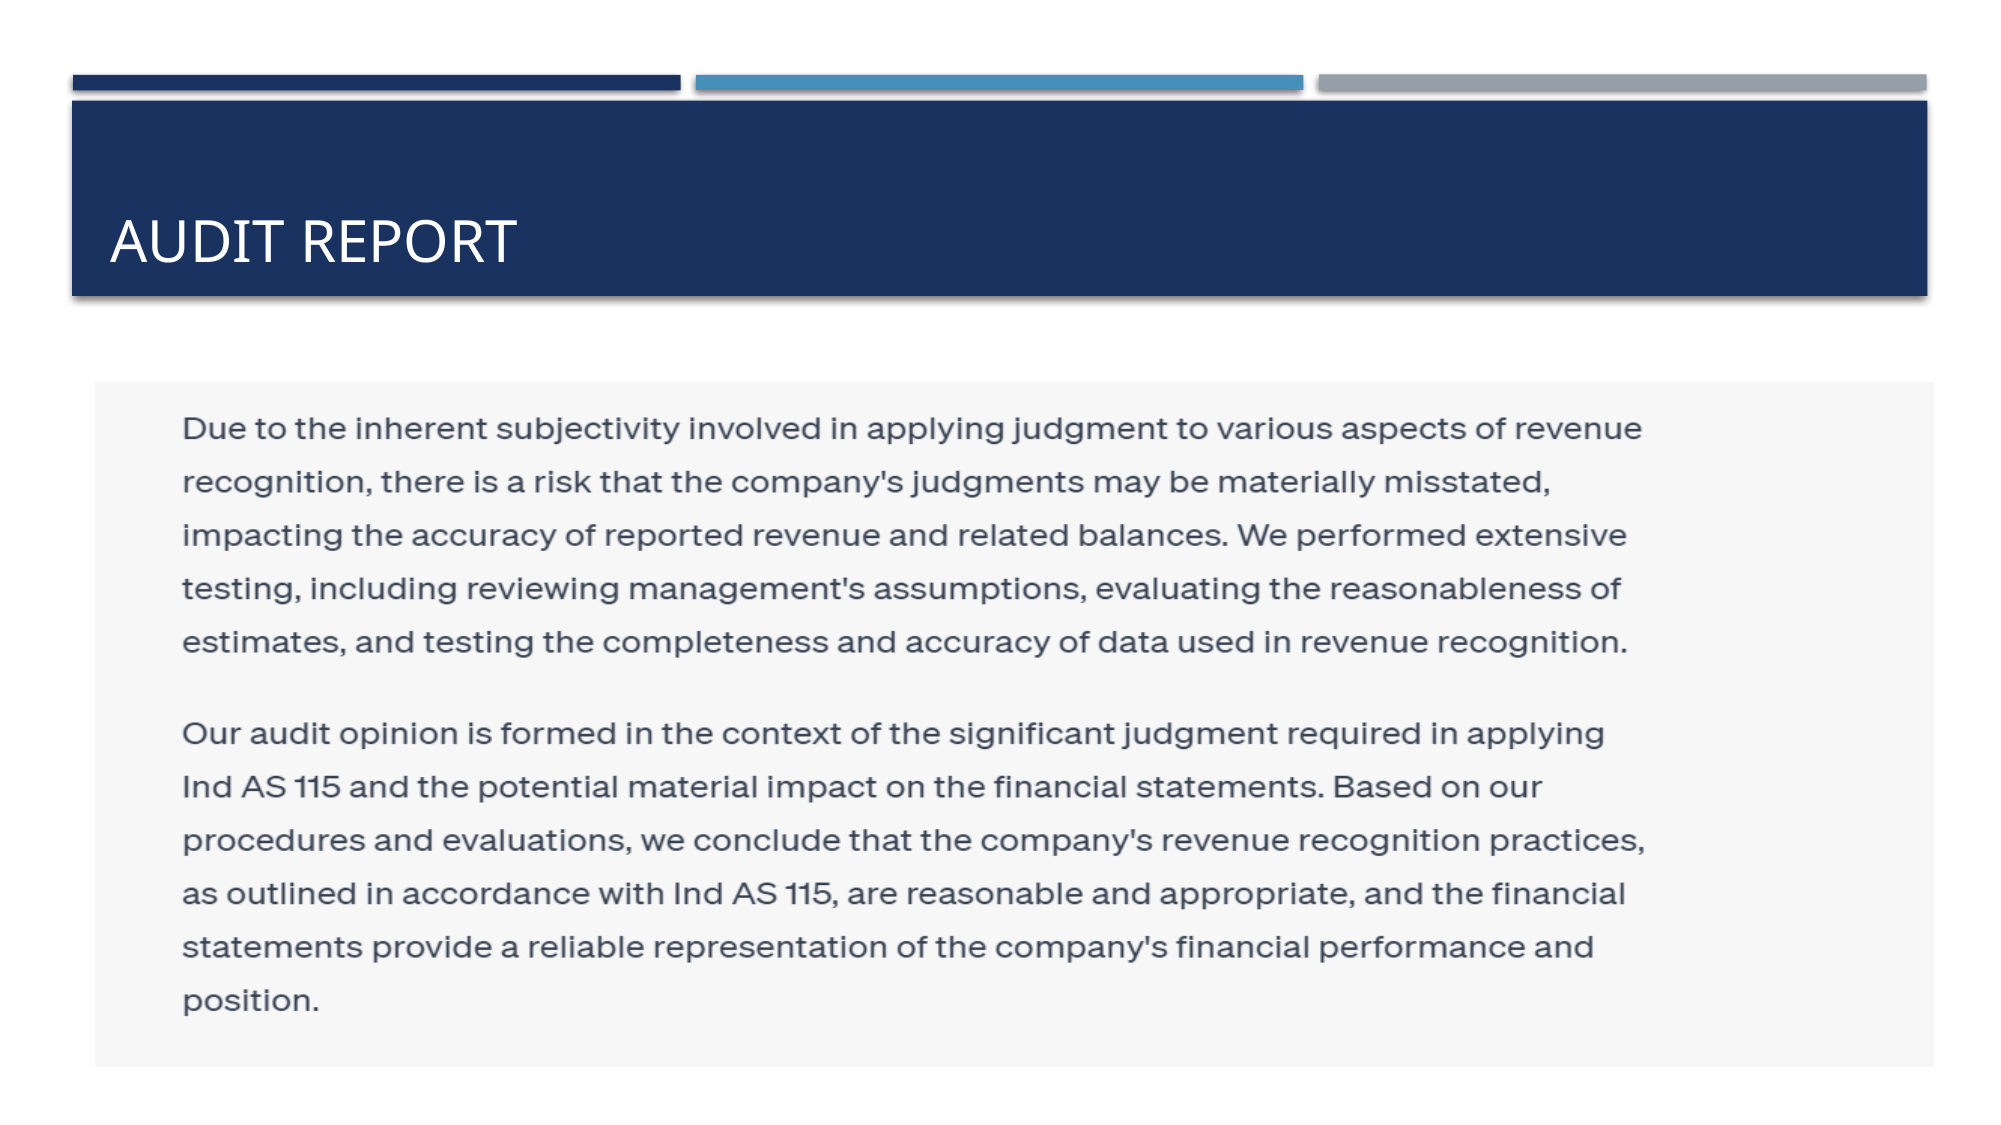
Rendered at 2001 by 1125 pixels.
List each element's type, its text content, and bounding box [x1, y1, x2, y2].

title AUDIT REPORT [95, 115, 1905, 282]
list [94, 381, 1934, 1067]
